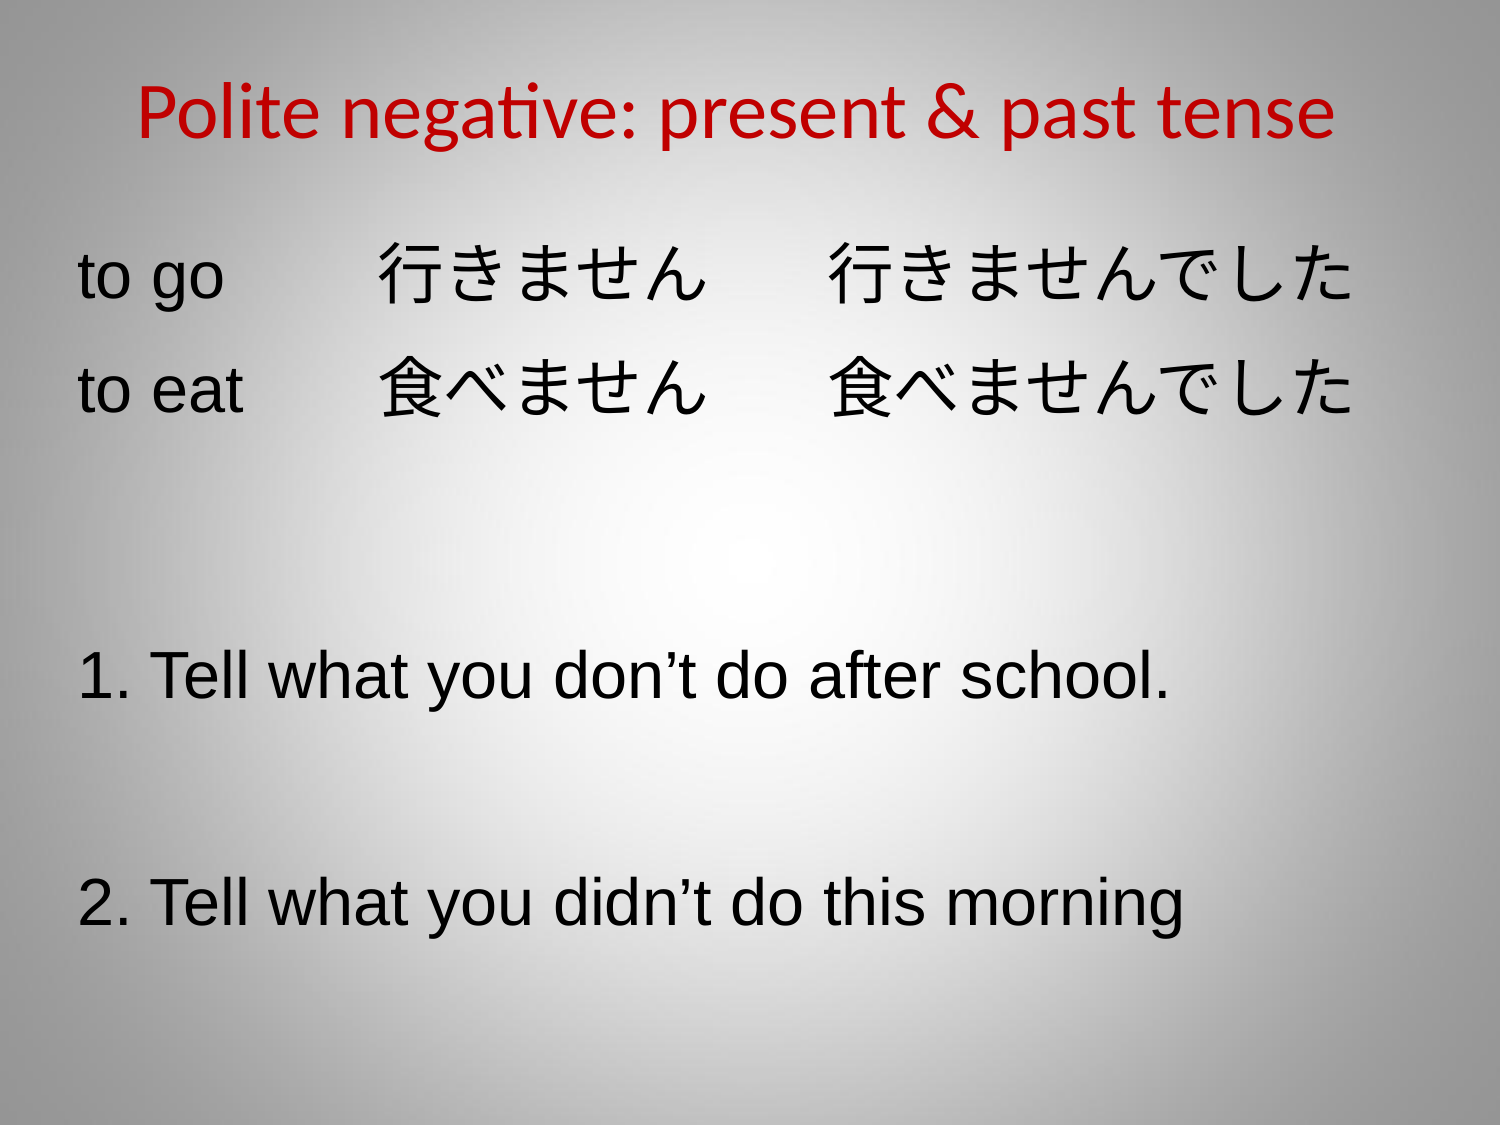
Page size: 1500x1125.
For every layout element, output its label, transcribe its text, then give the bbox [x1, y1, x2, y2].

text_box 1. Tell what you don’t do after school. 2. Tell what you didn’t do this morning [62, 624, 1438, 947]
picture [0, 0, 1500, 1125]
text_box to go 行きません 行きませんでした to eat 食べません 食べませんでした [62, 224, 1438, 433]
title Polite negative: present & past tense [62, 12, 1413, 200]
